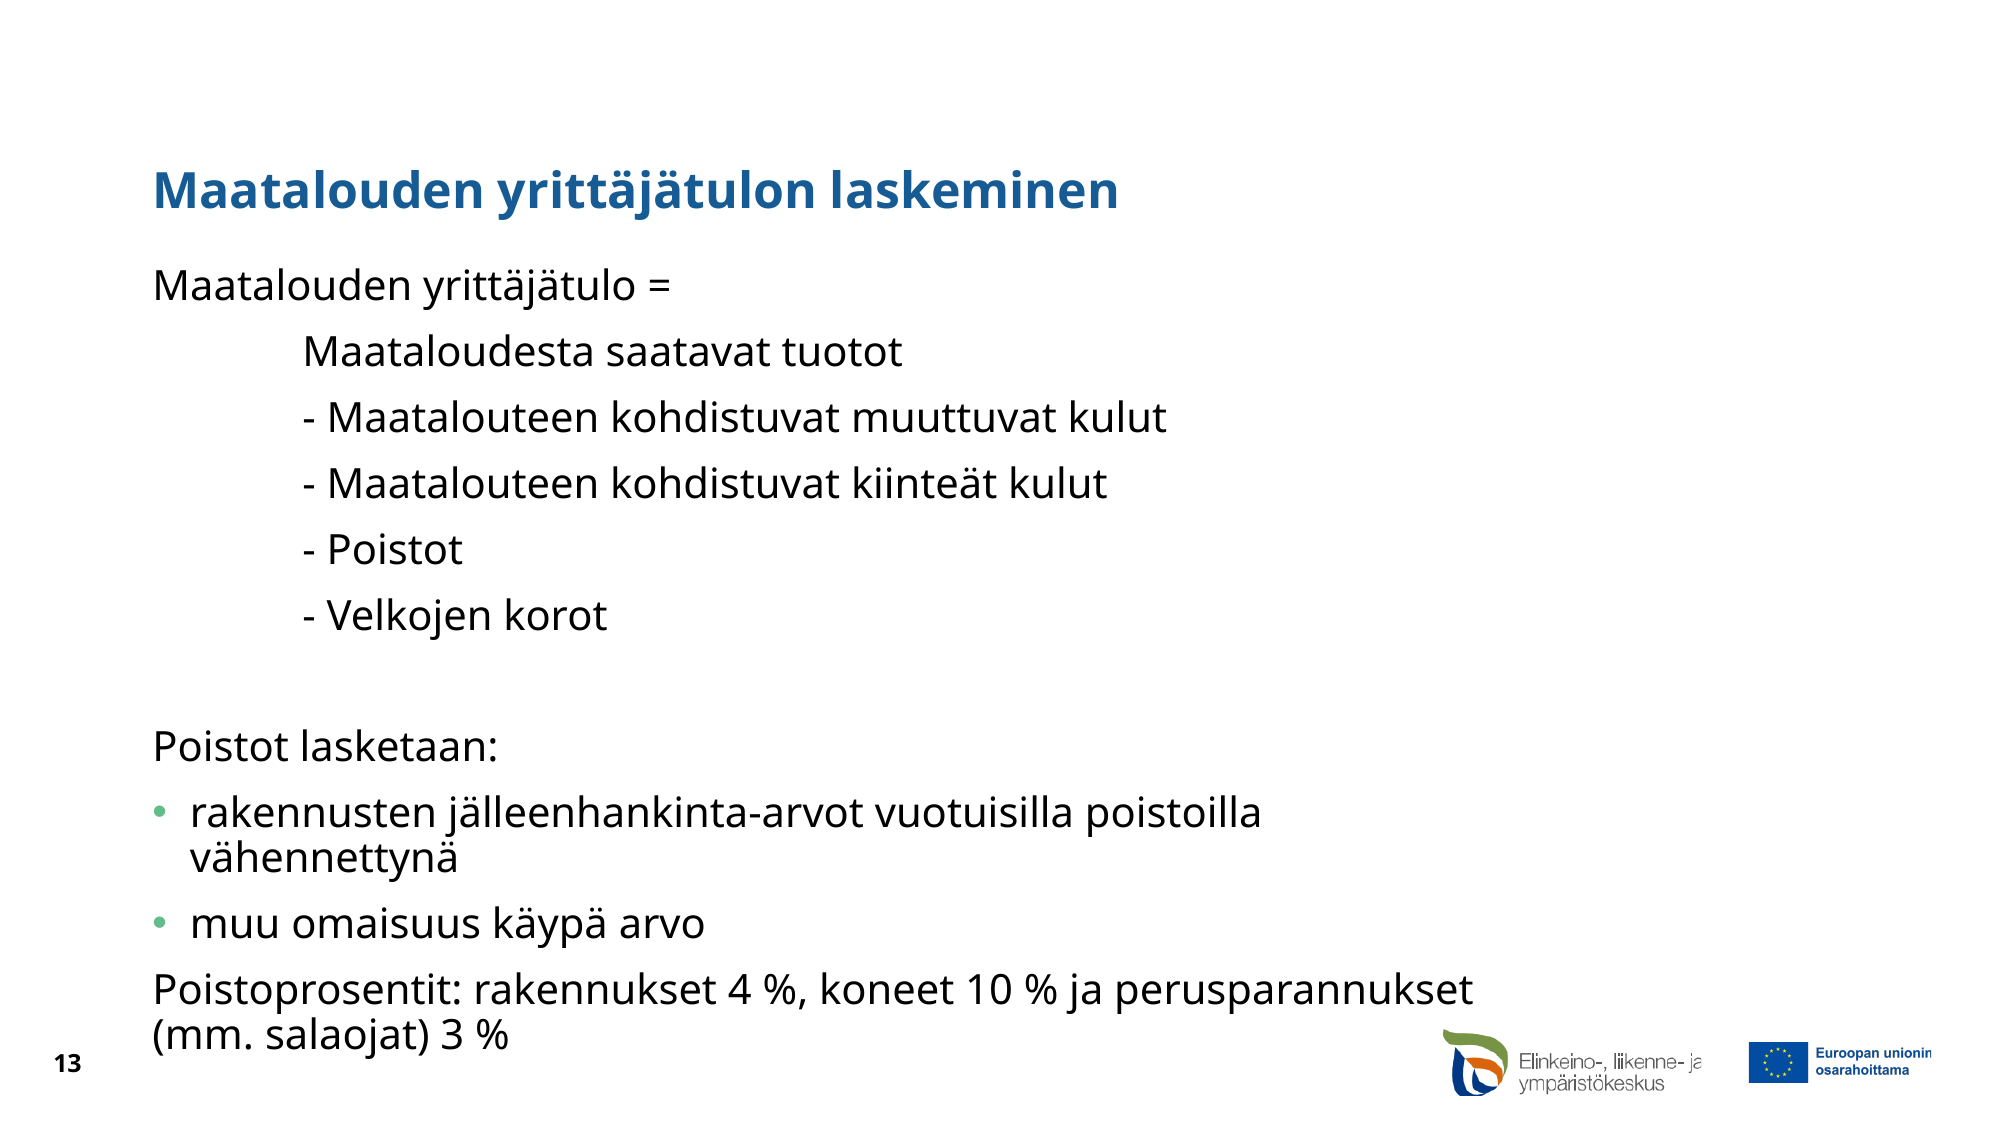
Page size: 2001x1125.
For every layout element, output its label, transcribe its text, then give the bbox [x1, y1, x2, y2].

list Maatalouden yrittäjätulo = Maataloudesta saatavat tuotot - Maatalouteen kohdistuvat muuttuvat kulut - Maatalouteen kohdistuvat kiinteät kulut - Poistot - Velkojen korot Poistot lasketaan: rakennusten jälleenhankinta-arvot vuotuisilla poistoilla vähennettynä muu omaisuus käypä arvo Poistoprosentit: rakennukset 4 %, koneet 10 % ja perusparannukset (mm. salaojat) 3 % [137, 257, 1502, 1022]
title Maatalouden yrittäjätulon laskeminen [137, 128, 1502, 257]
